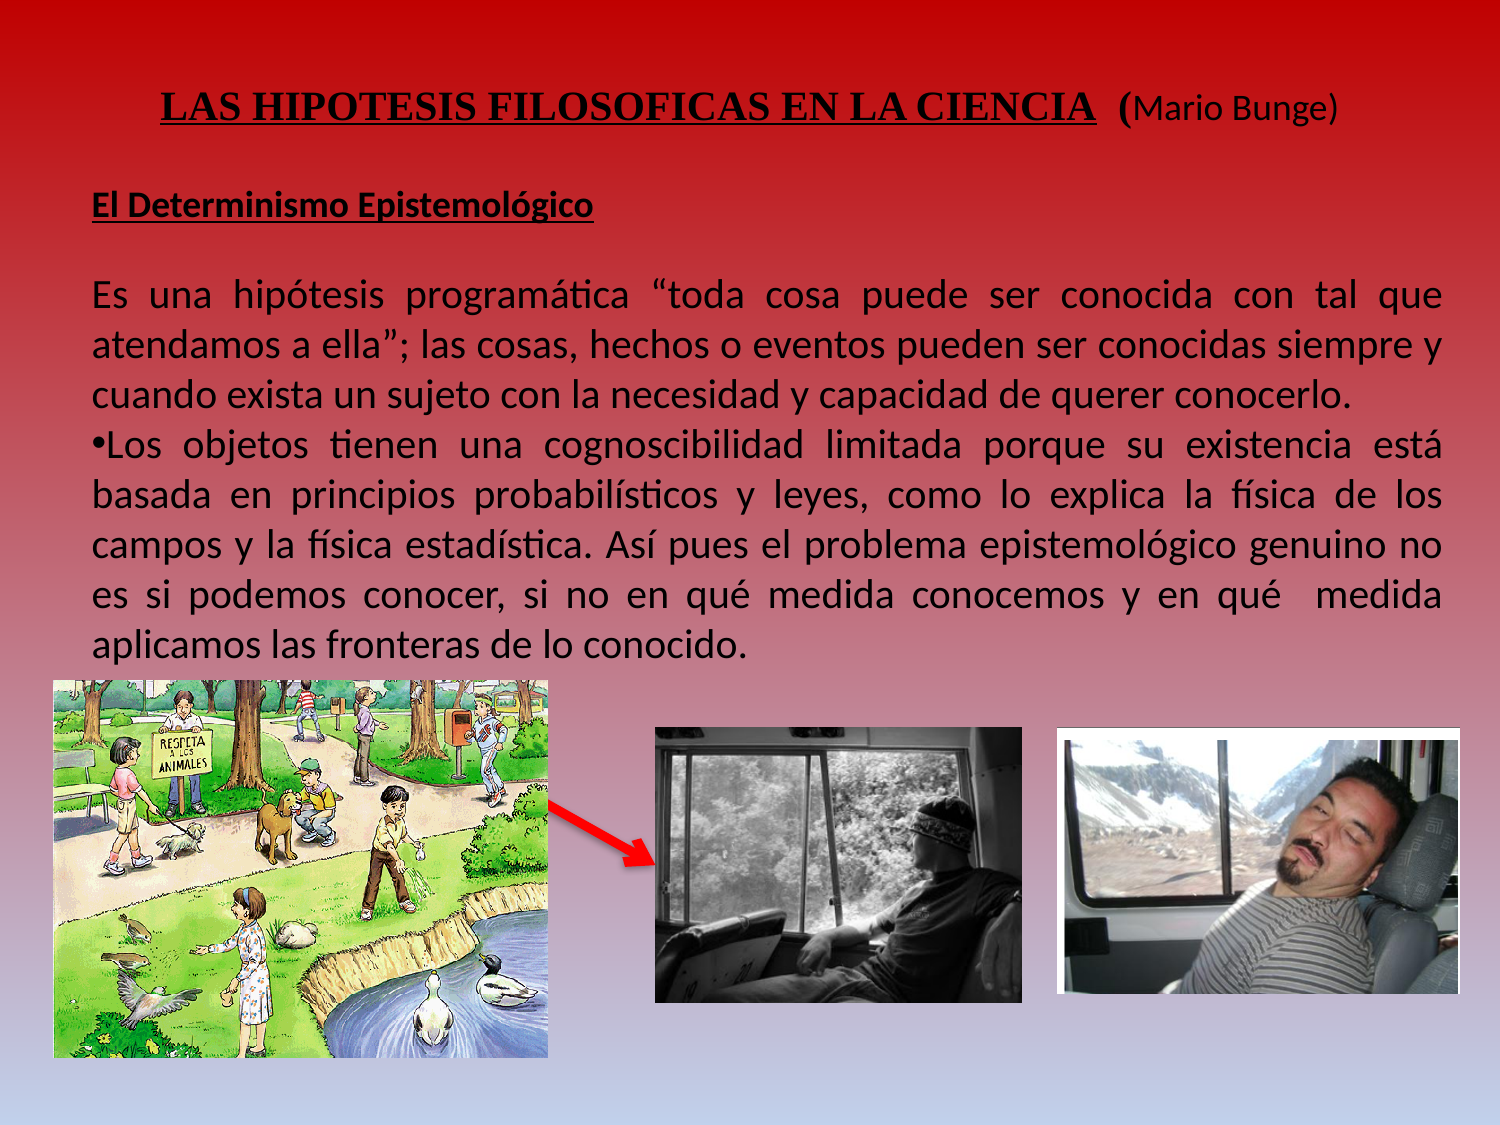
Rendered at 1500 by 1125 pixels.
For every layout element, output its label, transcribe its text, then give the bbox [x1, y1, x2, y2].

text_box Es una hipótesis programática “toda cosa puede ser conocida con tal que atendamos a ella”; las cosas, hechos o eventos pueden ser conocidas siempre y cuando exista un sujeto con la necesidad y capacidad de querer conocerlo. Los objetos tienen una cognoscibilidad limitada porque su existencia está basada en principios probabilísticos y leyes, como lo explica la física de los campos y la física estadística. Así pues el problema epistemológico genuino no es si podemos conocer, si no en qué medida conocemos y en qué medida aplicamos las fronteras de lo conocido. [76, 259, 1459, 725]
text_box LAS HIPOTESIS FILOSOFICAS EN LA CIENCIA (Mario Bunge) [145, 71, 1355, 137]
picture [655, 727, 1022, 1003]
text_box El Determinismo Epistemológico [76, 172, 621, 233]
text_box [553, 798, 656, 866]
picture [52, 680, 548, 1059]
picture [1056, 727, 1460, 994]
